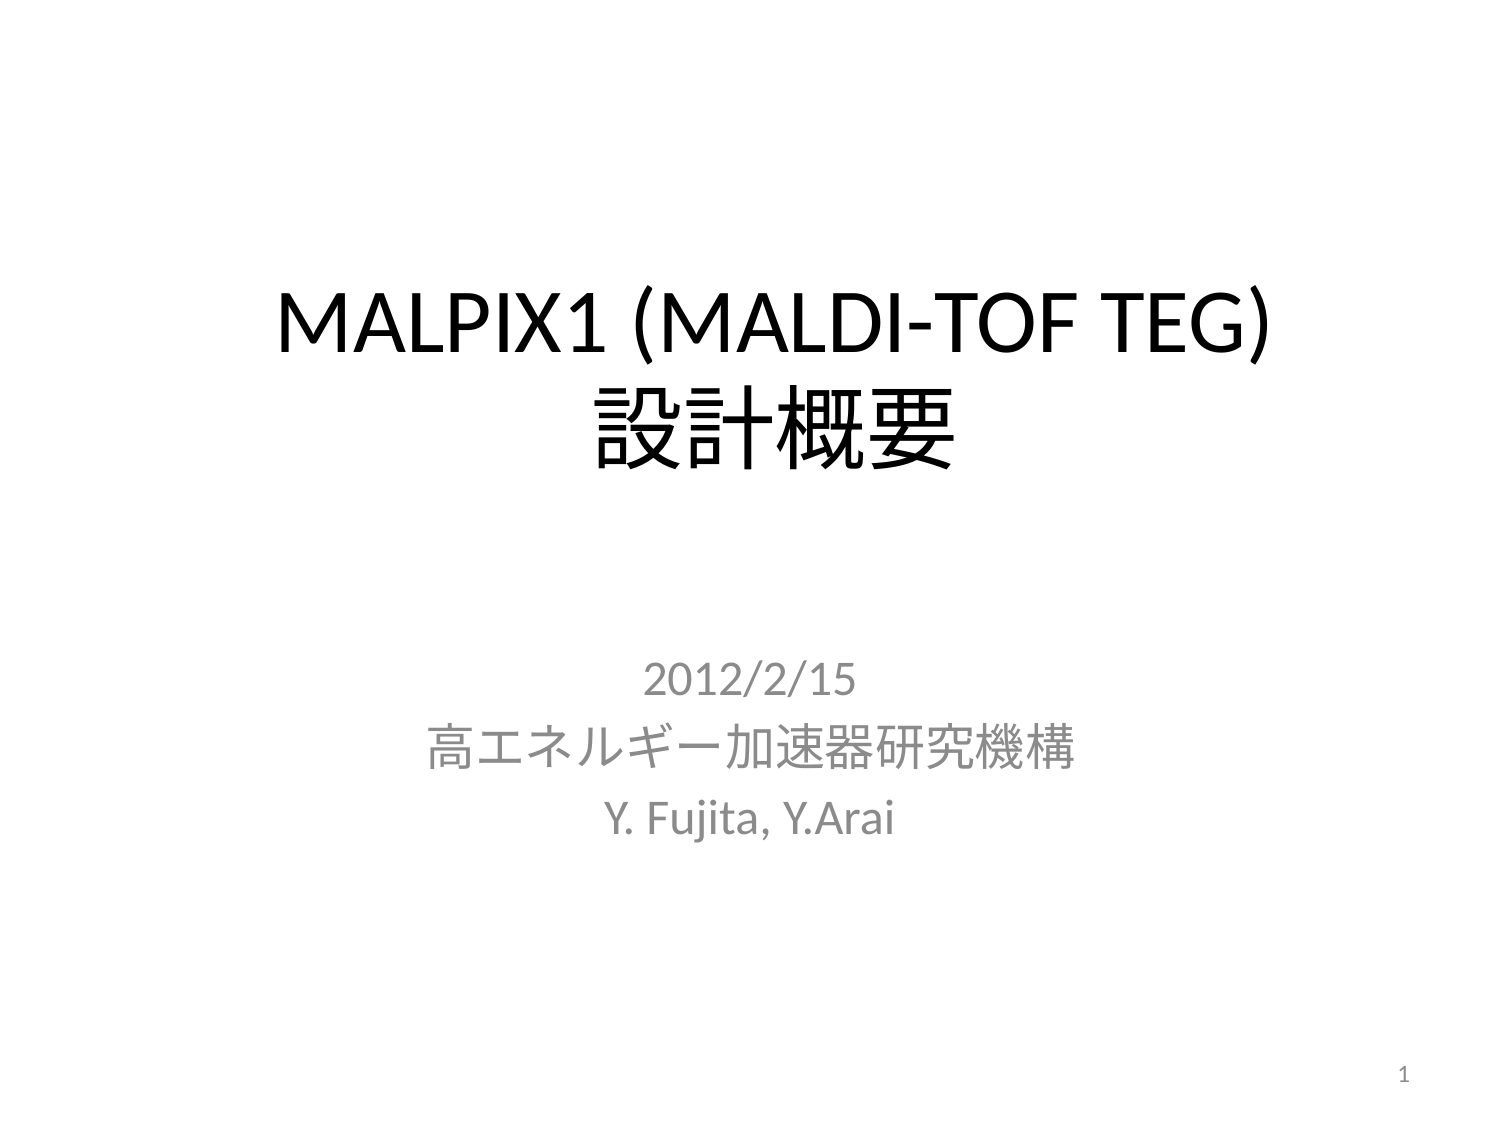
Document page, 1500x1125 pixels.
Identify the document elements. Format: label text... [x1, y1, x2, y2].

title MALPIX1 (MALDI-TOF TEG) 設計概要 [137, 249, 1413, 492]
slide_number 1 [1074, 1042, 1425, 1103]
subtitle 2012/2/15 高エネルギー加速器研究機構 Y. Fujita, Y.Arai [225, 637, 1275, 925]
